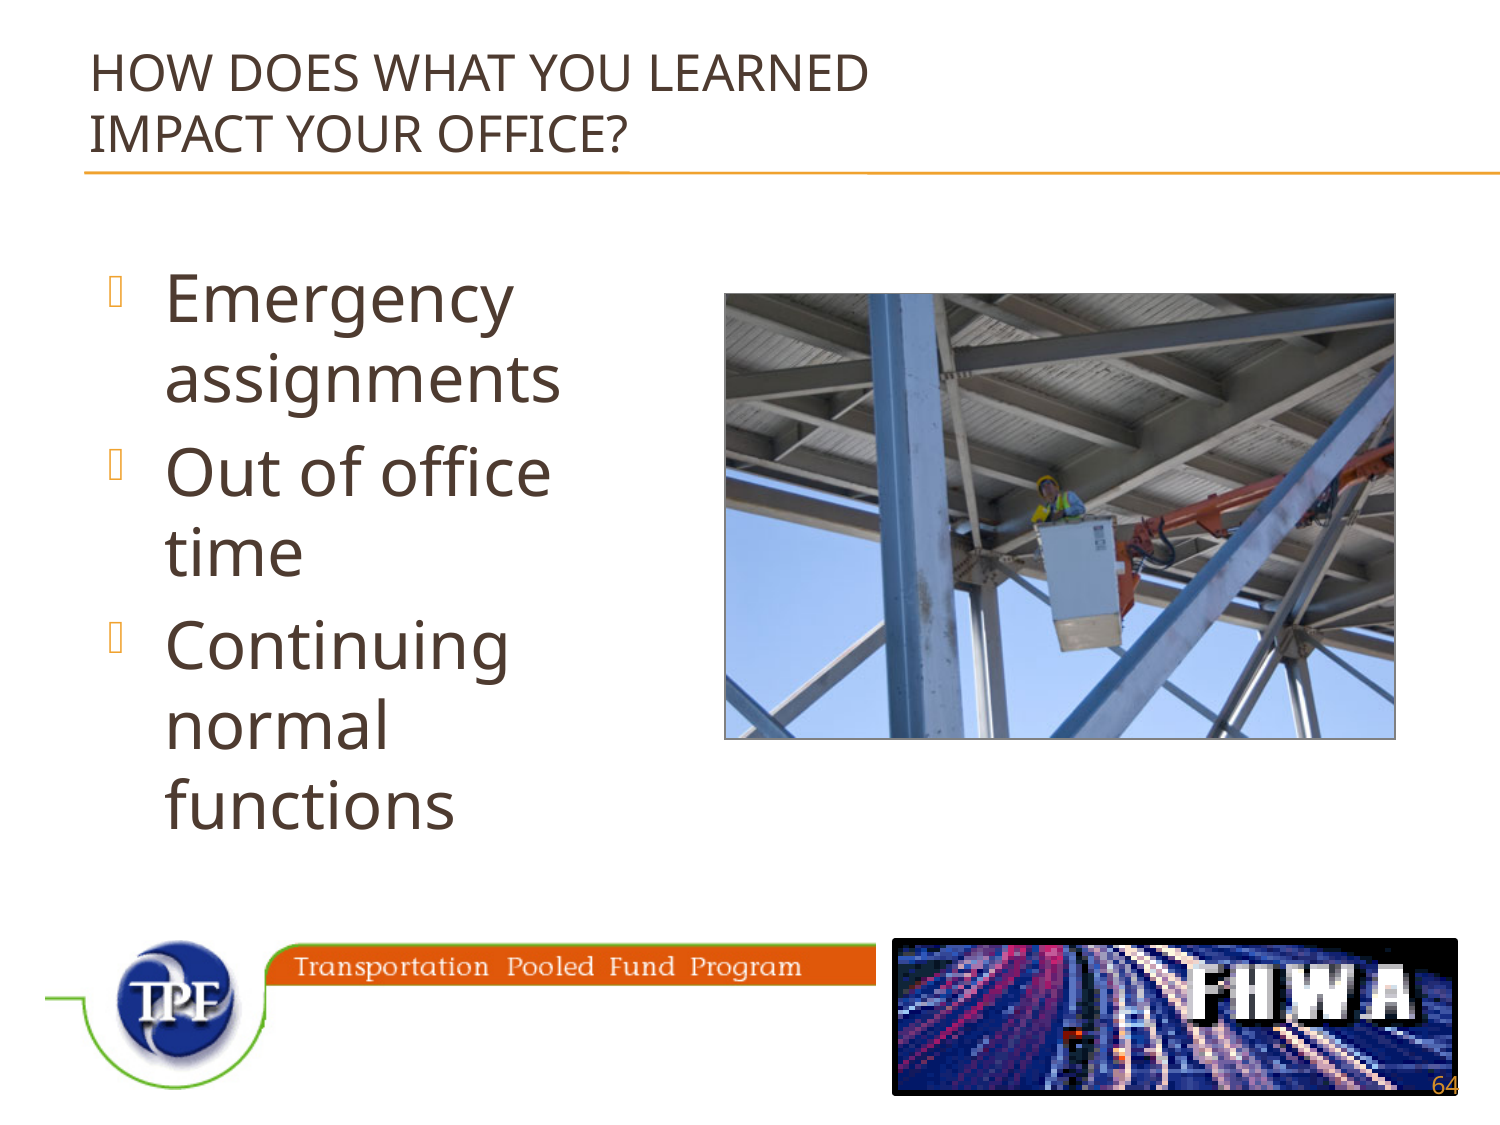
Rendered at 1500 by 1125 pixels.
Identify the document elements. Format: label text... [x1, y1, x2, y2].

list Emergency assignments Out of office time Continuing normal functions [92, 248, 697, 992]
picture [725, 293, 1395, 739]
picture [45, 940, 876, 1090]
slide_number 64 [1350, 1061, 1475, 1103]
picture [898, 945, 1452, 1090]
title How does what you learned Impact Your office? [75, 33, 1500, 171]
